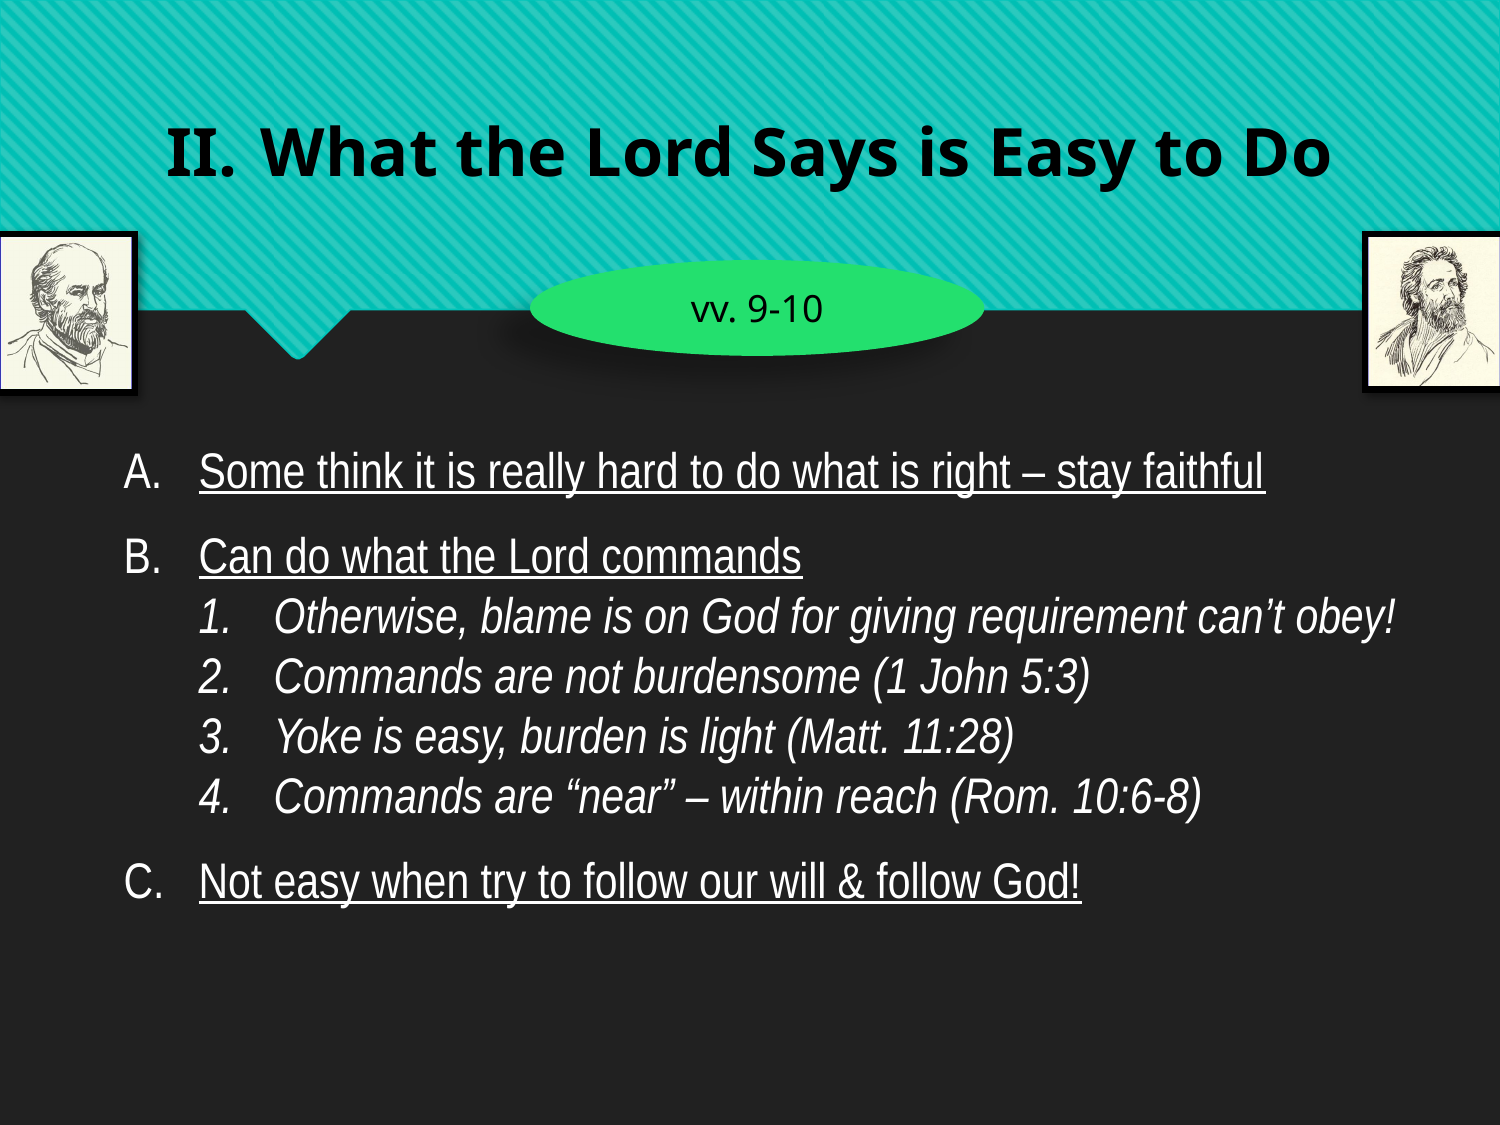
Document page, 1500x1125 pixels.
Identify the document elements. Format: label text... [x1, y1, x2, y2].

text_box What the Lord Says is Easy to Do [87, 102, 1413, 198]
picture [0, 236, 133, 390]
text_box Some think it is really hard to do what is right – stay faithful Can do what the Lord commands Otherwise, blame is on God for giving requirement can’t obey! Commands are not burdensome (1 John 5:3) Yoke is easy, burden is light (Matt. 11:28) Commands are “near” – within reach (Rom. 10:6-8) Not easy when try to follow our will & follow God! [108, 431, 1434, 916]
text_box vv. 9-10 [528, 258, 986, 358]
picture [1367, 236, 1500, 387]
